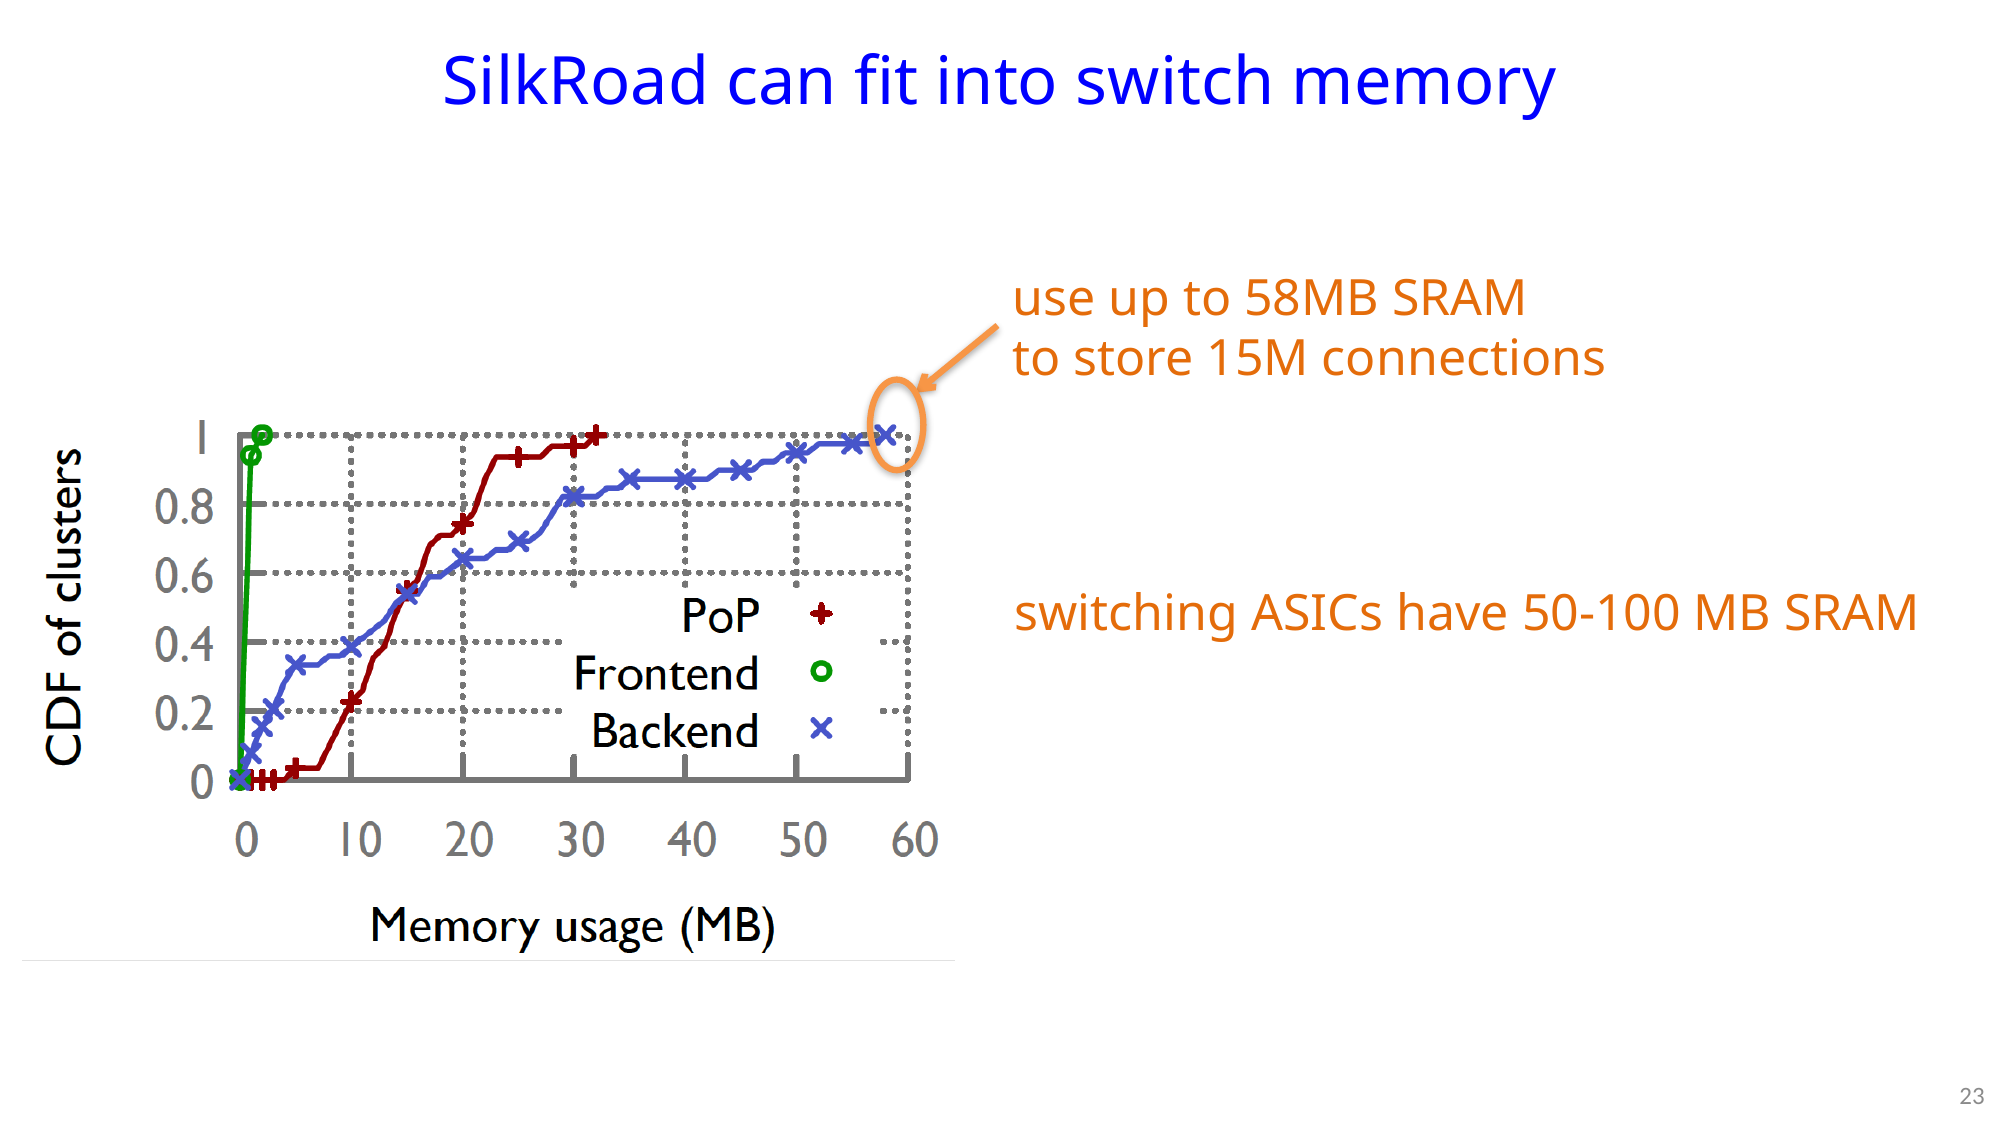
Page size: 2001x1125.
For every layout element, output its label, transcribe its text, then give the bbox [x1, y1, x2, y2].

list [22, 384, 955, 961]
title SilkRoad can fit into switch memory [0, 0, 2000, 156]
slide_number 23 [1533, 1065, 2000, 1125]
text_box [869, 257, 1646, 471]
text_box switching ASICs have 50-100 MB SRAM [999, 572, 1936, 648]
